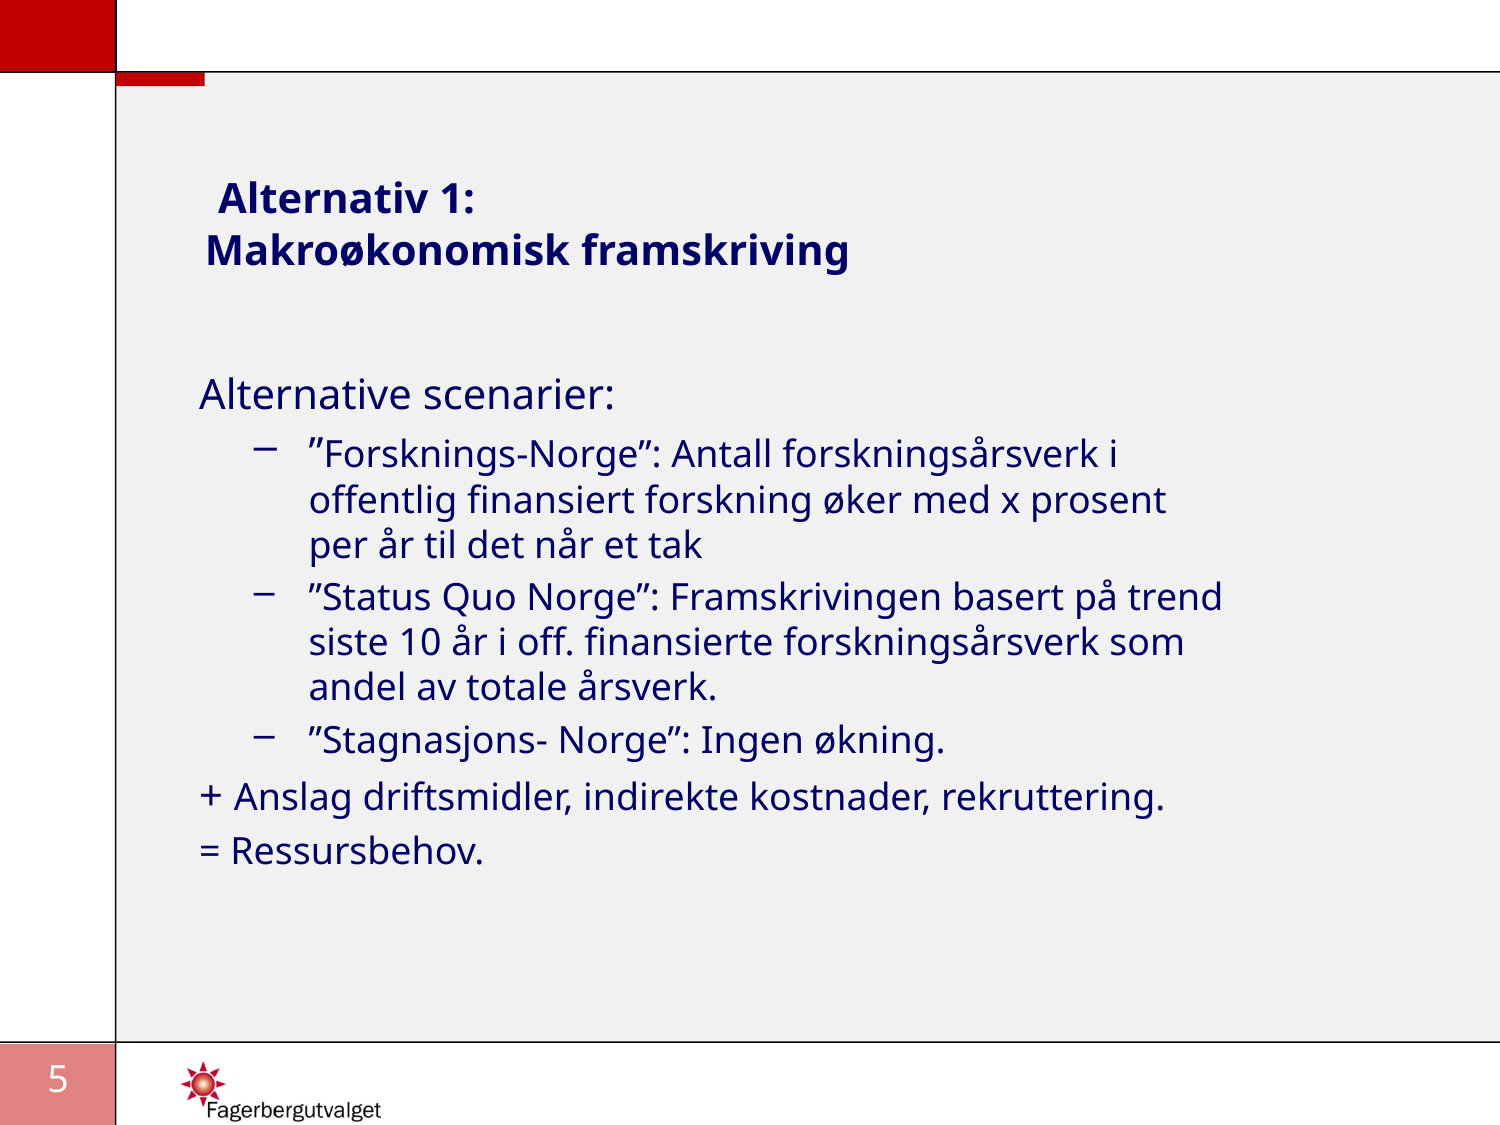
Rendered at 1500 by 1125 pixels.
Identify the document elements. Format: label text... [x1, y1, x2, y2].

picture [180, 1061, 381, 1125]
list Alternative scenarier: ”Forsknings-Norge”: Antall forskningsårsverk i offentlig finansiert forskning øker med x prosent per år til det når et tak ”Status Quo Norge”: Framskrivingen basert på trend siste 10 år i off. finansierte forskningsårsverk som andel av totale årsverk. ”Stagnasjons- Norge”: Ingen økning. + Anslag driftsmidler, indirekte kostnader, rekruttering. = Ressursbehov. [183, 301, 1249, 977]
title Alternativ 1: Makroøkonomisk framskriving [189, 174, 1247, 263]
